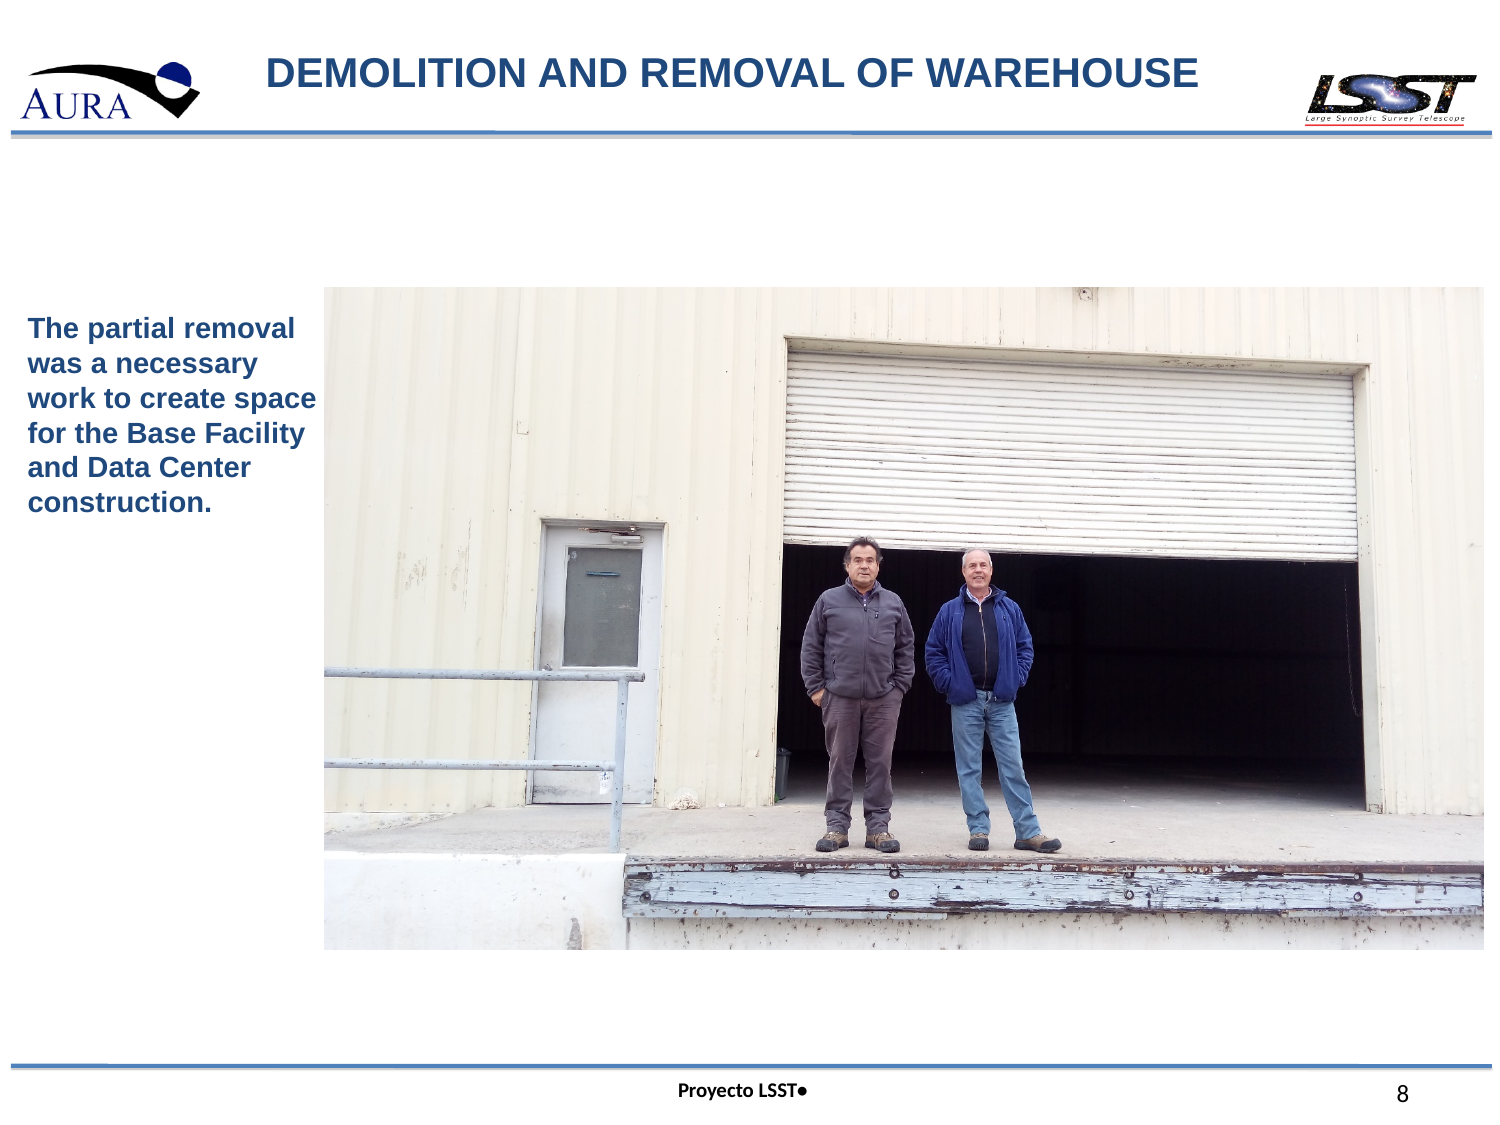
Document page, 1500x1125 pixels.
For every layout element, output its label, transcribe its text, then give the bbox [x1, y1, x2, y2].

title DEMOLITION AND REMOVAL OF WAREHOUSE [224, 24, 1241, 117]
list The partial removal was a necessary work to create space for the Base Facility and Data Center construction. [12, 162, 338, 816]
picture [1299, 62, 1481, 133]
picture [324, 287, 1484, 951]
picture [20, 62, 200, 119]
